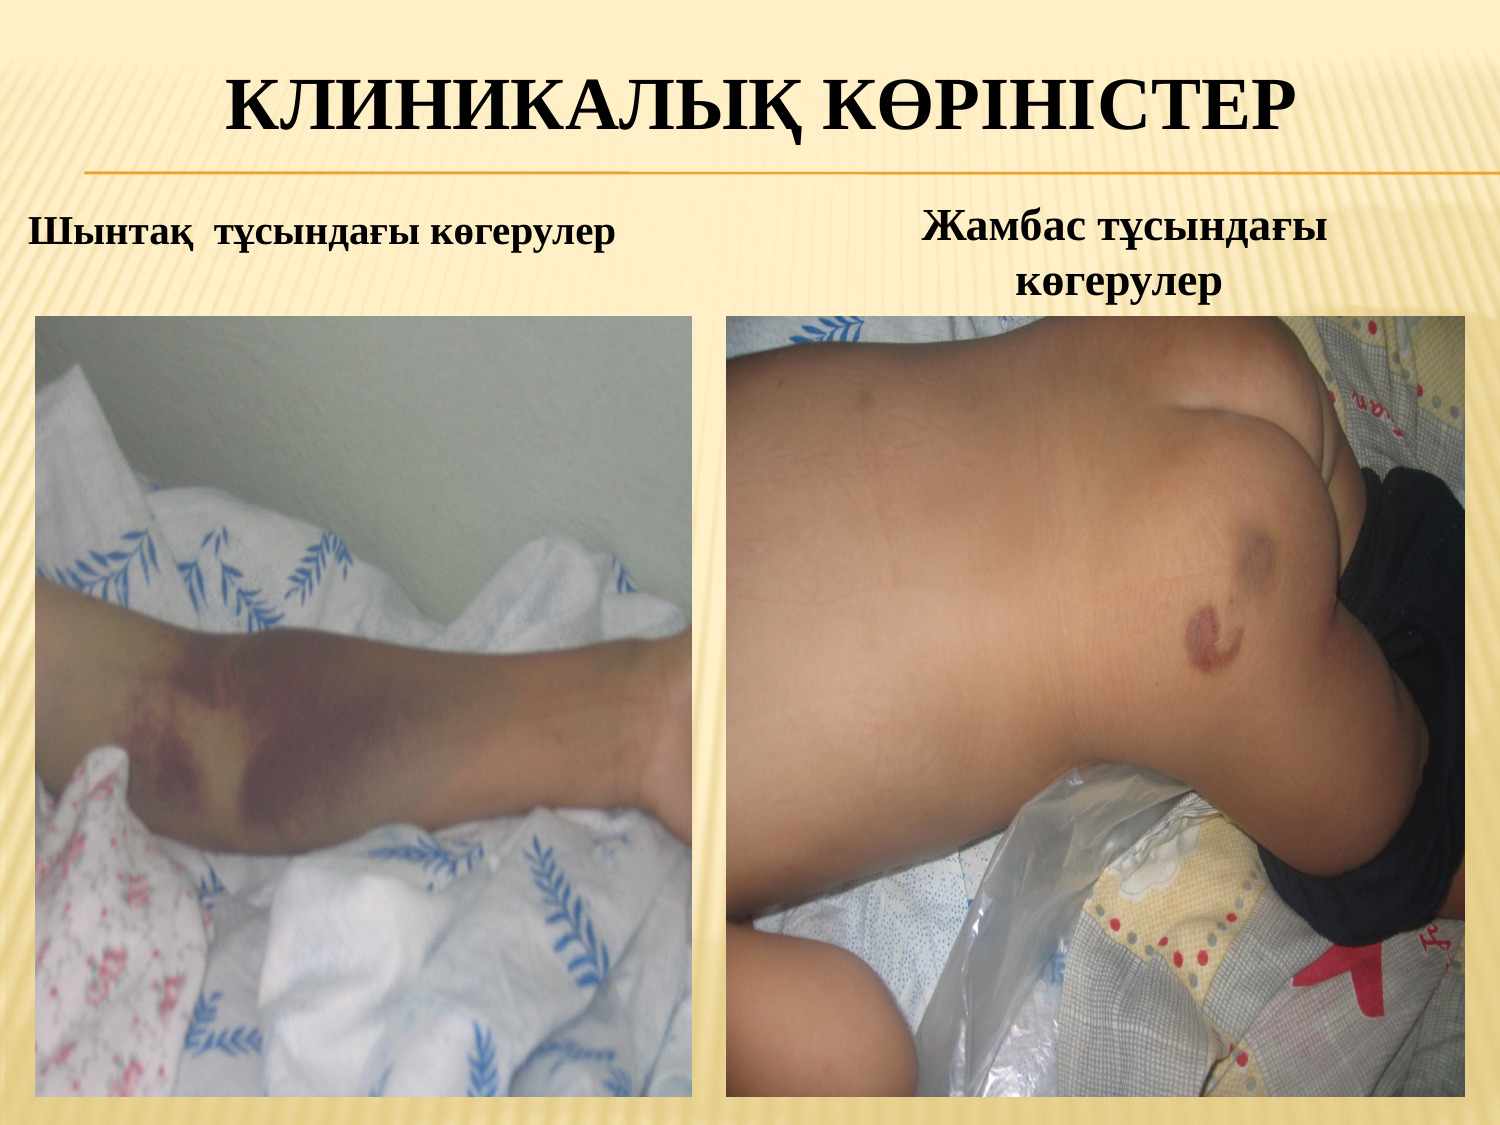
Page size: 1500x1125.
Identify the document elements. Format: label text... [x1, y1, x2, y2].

text_box Жамбас тұсындағы көгерулер [749, 187, 1500, 313]
title Клиникалық көріністер [105, 46, 1418, 153]
picture [726, 316, 1466, 1097]
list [34, 316, 692, 1097]
list Шынтақ тұсындағы көгерулер [0, 196, 645, 305]
